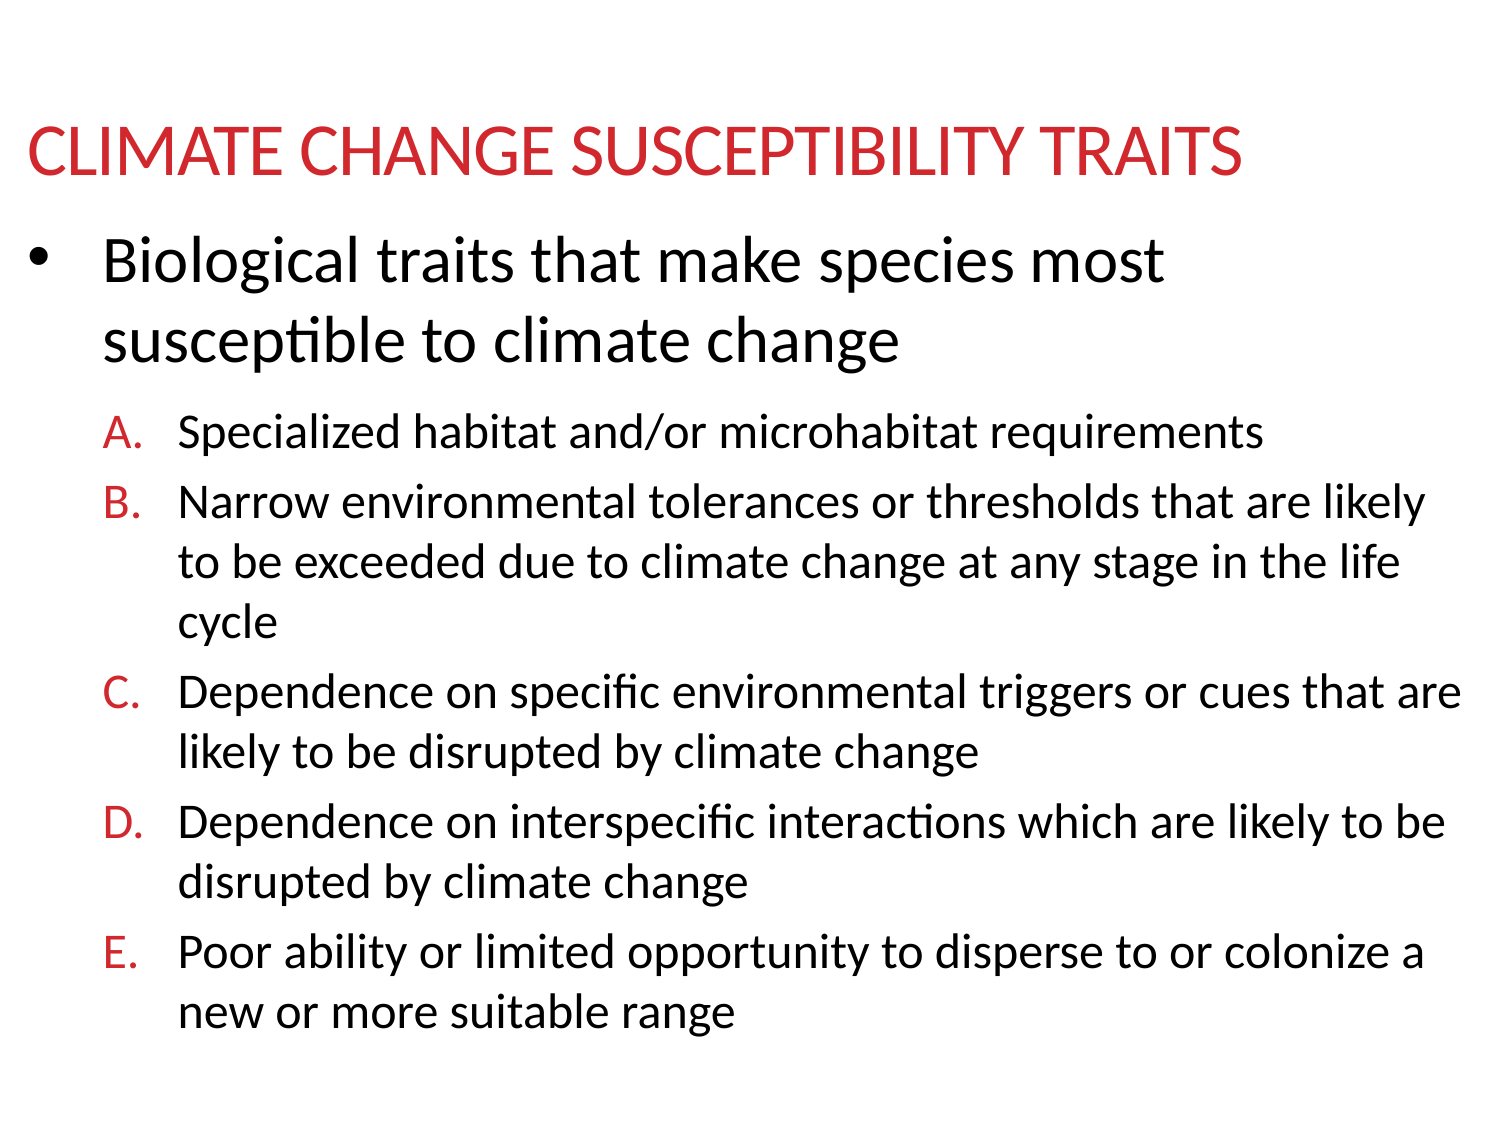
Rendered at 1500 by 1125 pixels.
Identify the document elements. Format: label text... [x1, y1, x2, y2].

list Biological traits that make species most susceptible to climate change Specialized habitat and/or microhabitat requirements Narrow environmental tolerances or thresholds that are likely to be exceeded due to climate change at any stage in the life cycle Dependence on specific environmental triggers or cues that are likely to be disrupted by climate change Dependence on interspecific interactions which are likely to be disrupted by climate change Poor ability or limited opportunity to disperse to or colonize a new or more suitable range [12, 208, 1488, 1112]
title Climate Change Susceptibility Traits [12, 0, 1372, 198]
